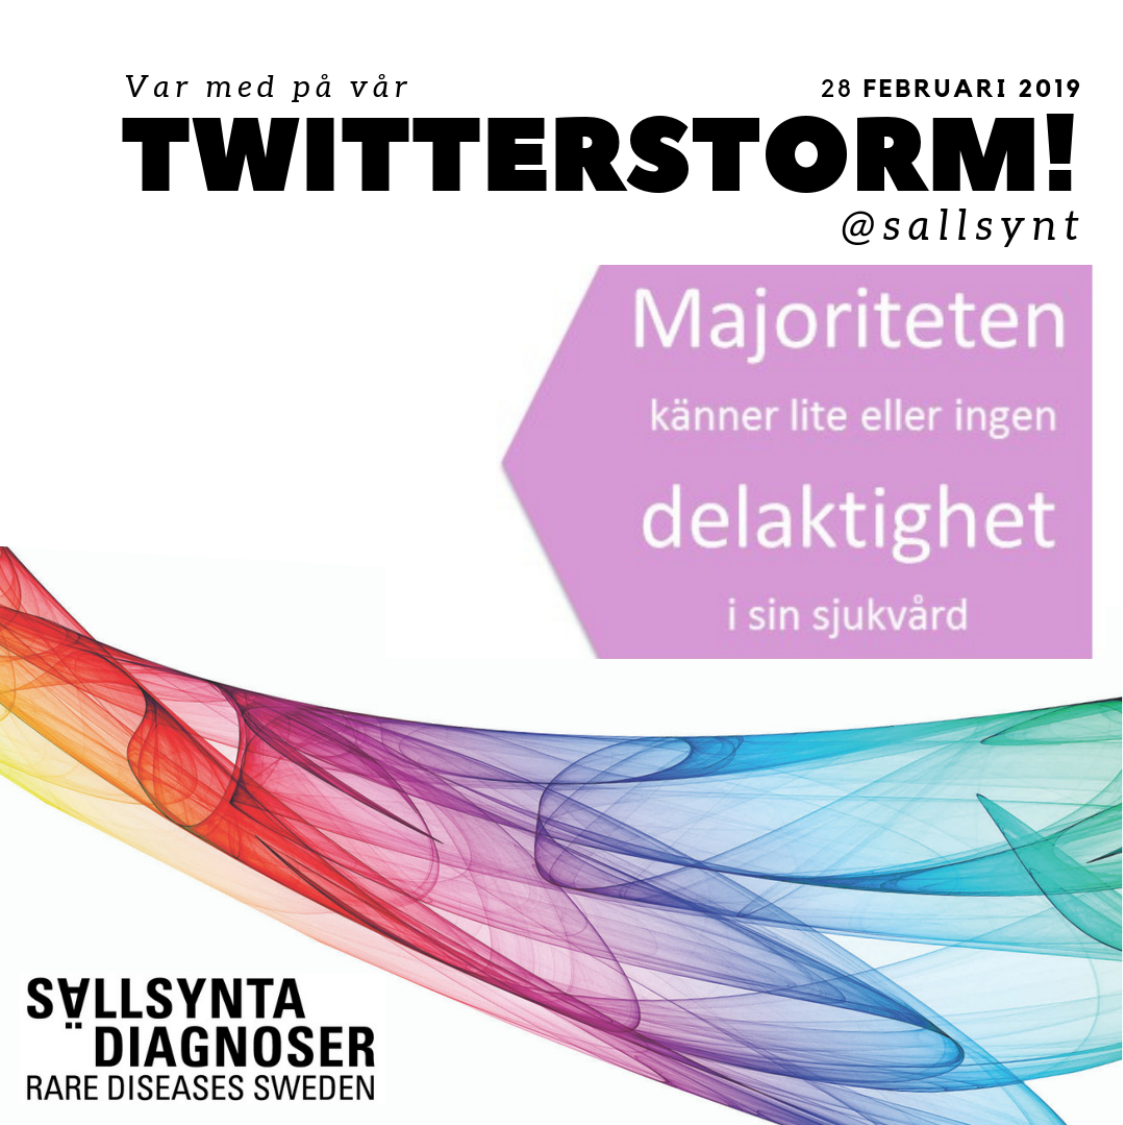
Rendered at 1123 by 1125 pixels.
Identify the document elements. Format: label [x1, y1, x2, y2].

list [0, 0, 1123, 1125]
